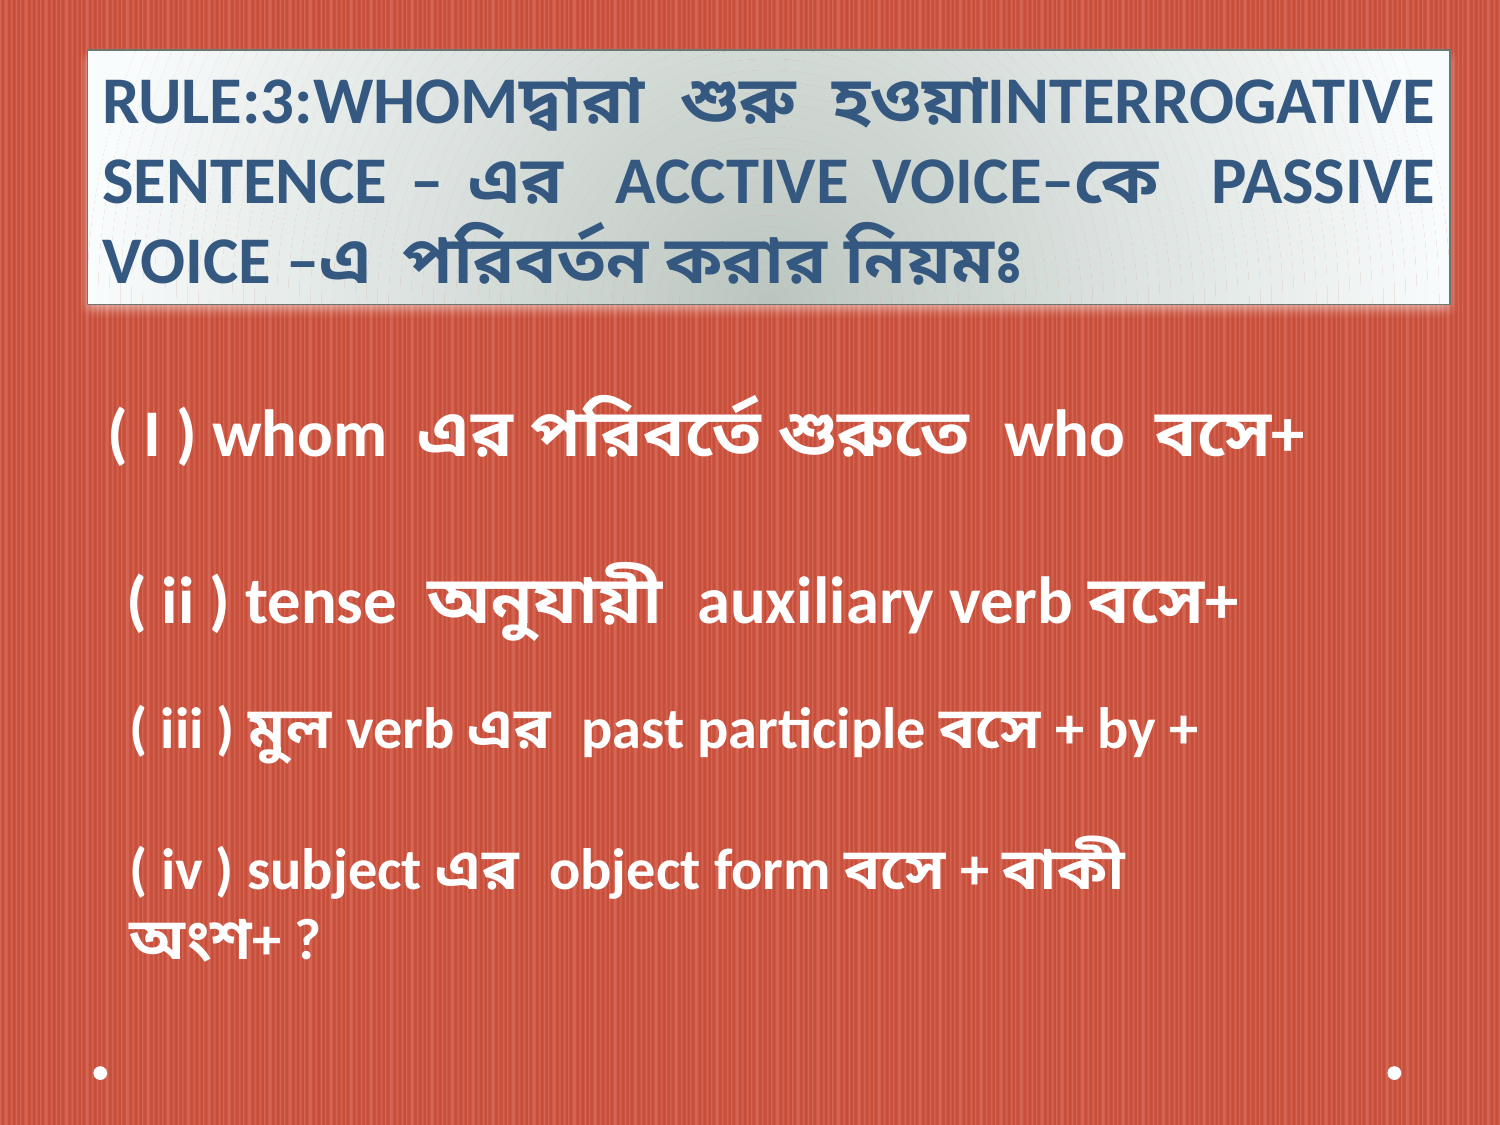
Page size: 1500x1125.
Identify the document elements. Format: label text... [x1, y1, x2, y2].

text_box Rule:3:whomদ্বারা শুরু হওয়াinterrogative sentence – এর Acctive voice–কে passive Voice –এ পরিবর্তন করার নিয়মঃ [87, 49, 1451, 305]
text_box ( ii ) tense অনুযায়ী auxiliary verb বসে+ [111, 549, 1399, 645]
text_box ( iii ) মুল verb এর past participle বসে + by + [114, 682, 1309, 768]
text_box ( I ) whom এর পরিবর্তে শুরুতে who বসে+ [93, 382, 1356, 477]
text_box ( iv ) subject এর object form বসে + বাকী অংশ+ ? [114, 823, 1341, 979]
